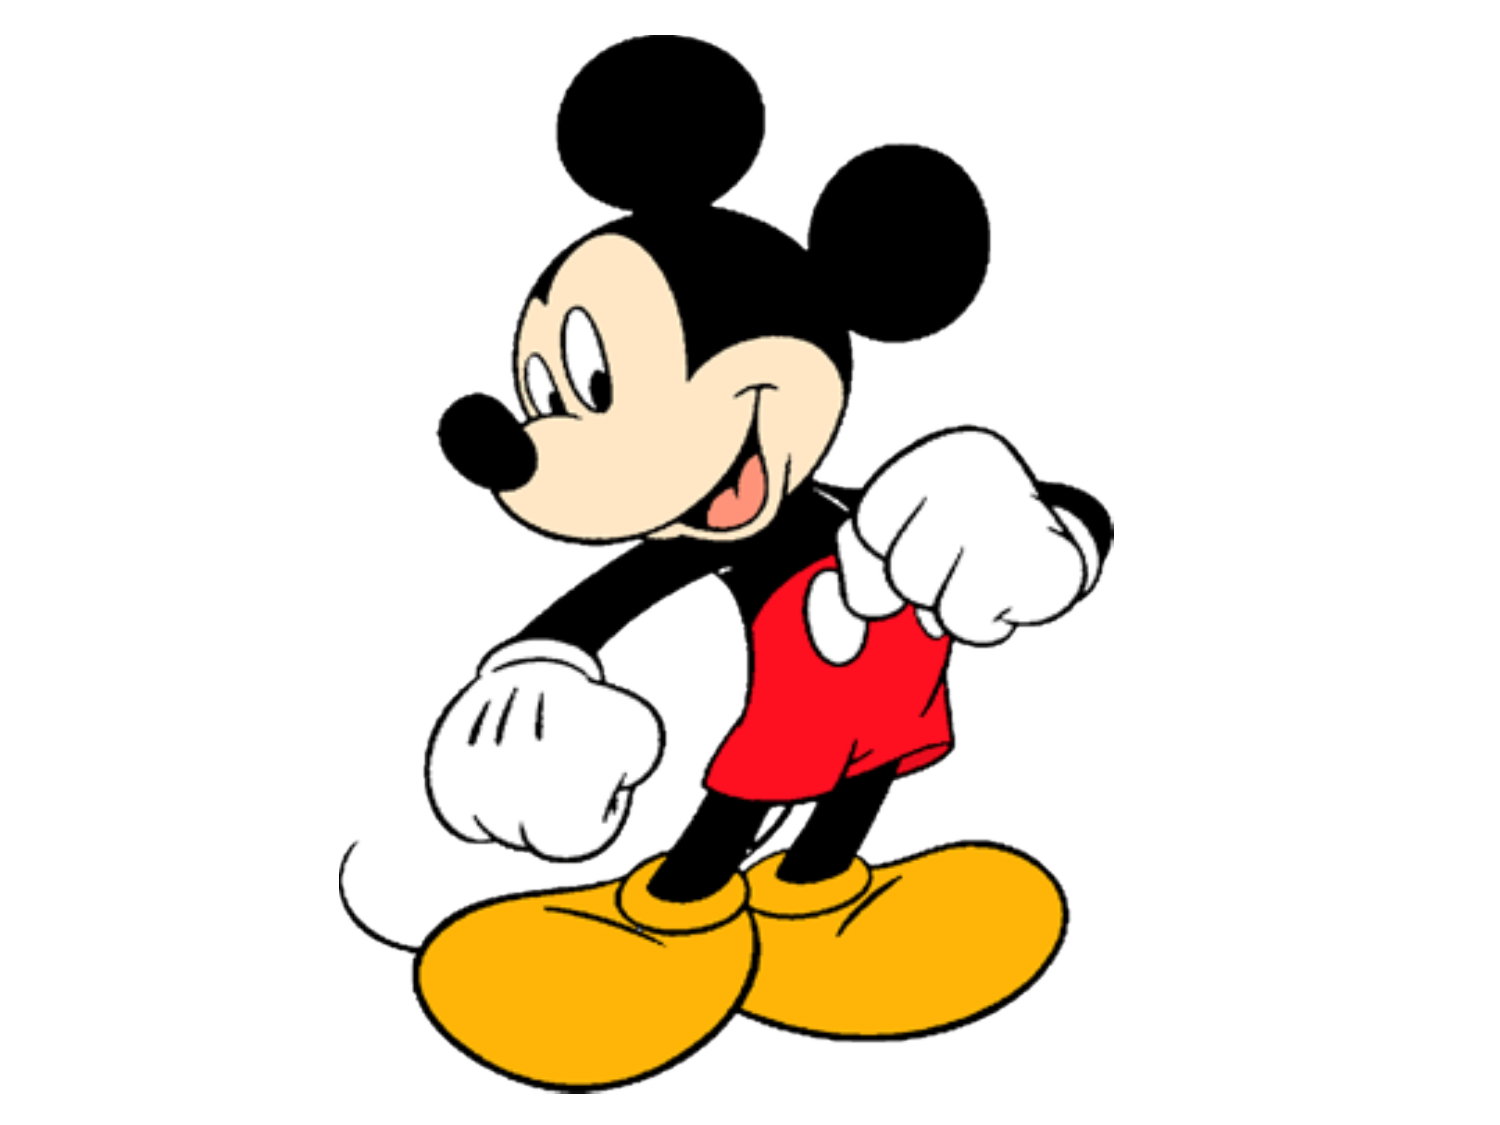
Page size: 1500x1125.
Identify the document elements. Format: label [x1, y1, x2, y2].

picture [339, 34, 1114, 1094]
